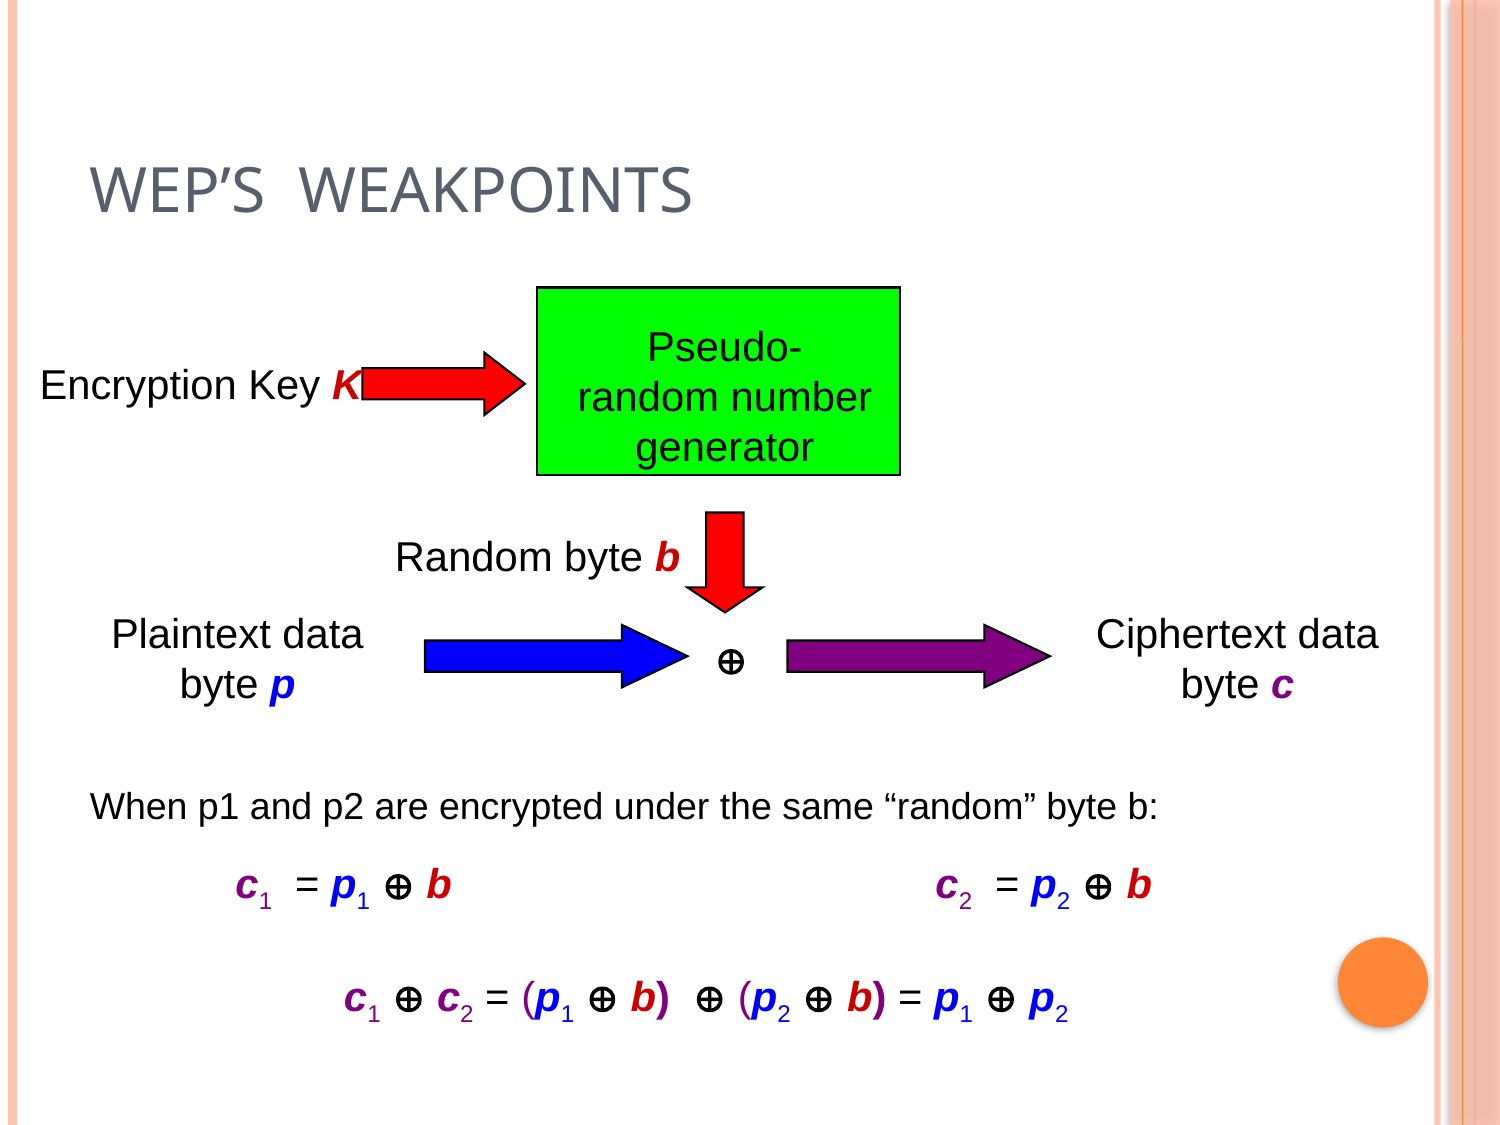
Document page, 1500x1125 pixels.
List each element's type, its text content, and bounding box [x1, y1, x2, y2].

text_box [24, 349, 526, 416]
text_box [536, 286, 901, 476]
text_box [374, 511, 776, 691]
title WEP’s weakpoints [75, 45, 1300, 233]
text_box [786, 599, 1426, 716]
text_box When p1 and p2 are encrypted under the same “random” byte b: [74, 774, 1338, 835]
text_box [136, 849, 1251, 916]
text_box c1  c2 = (p1  b)  (p2  b) = p1  p2 [187, 962, 1225, 1035]
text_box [61, 599, 688, 716]
